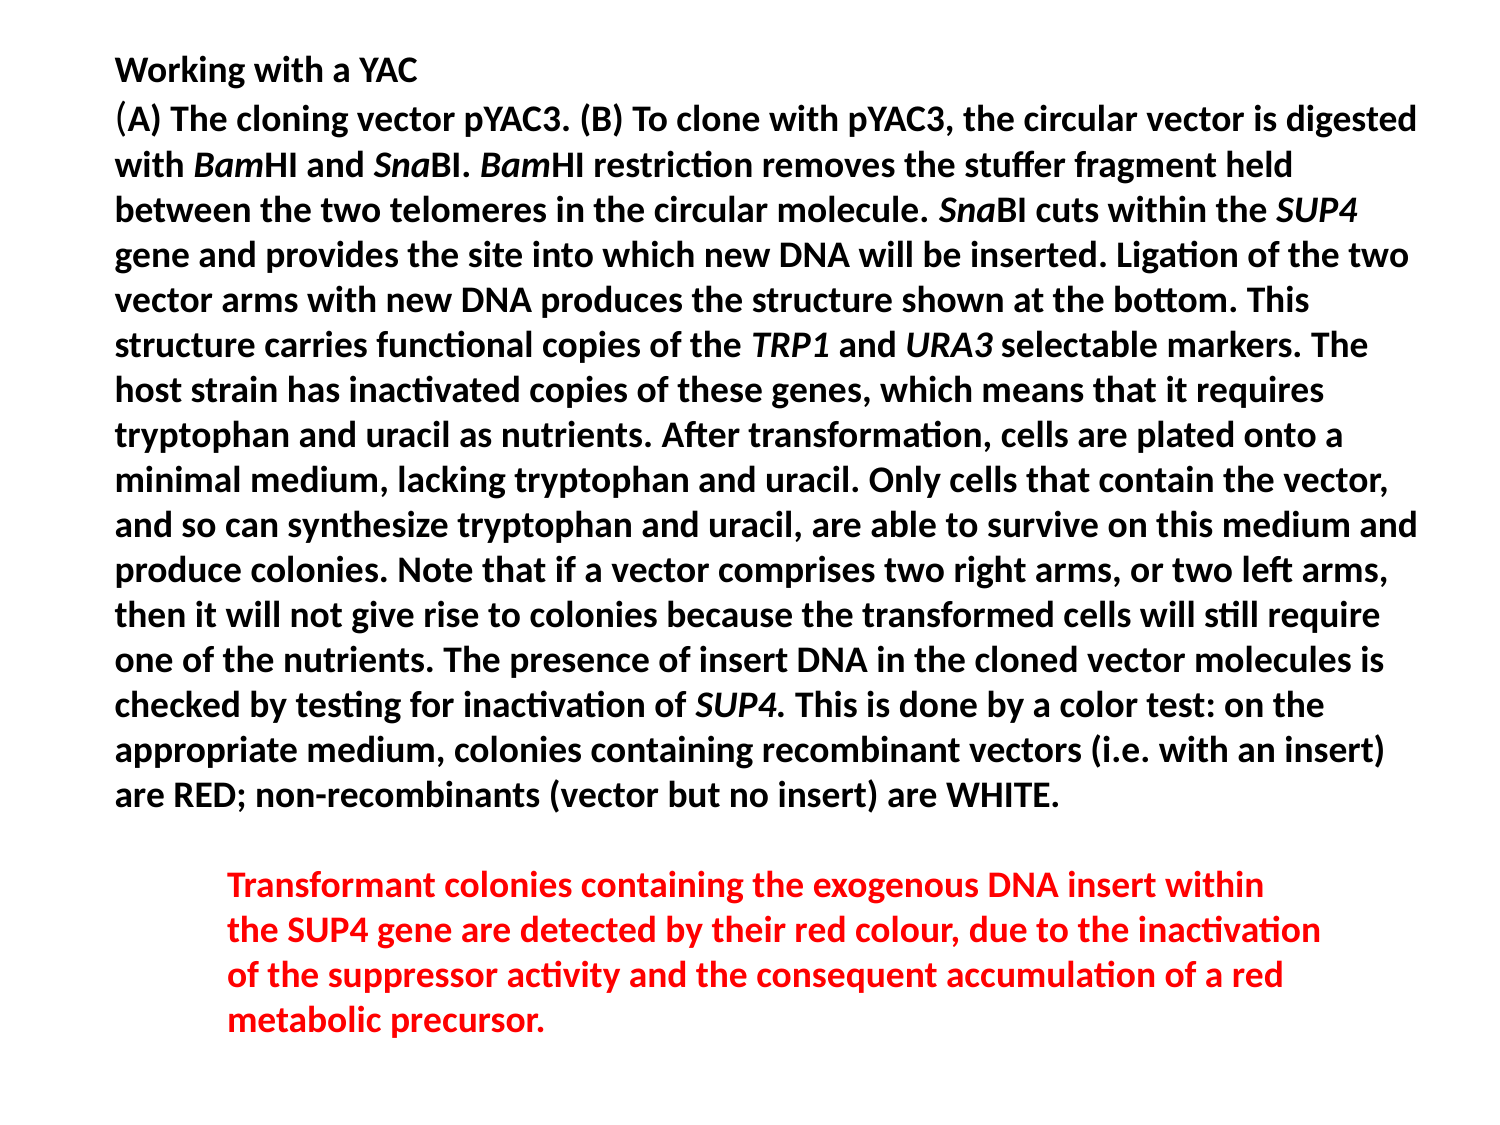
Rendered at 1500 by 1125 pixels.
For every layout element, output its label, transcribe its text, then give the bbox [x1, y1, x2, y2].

text_box Transformant colonies containing the exogenous DNA insert within the SUP4 gene are detected by their red colour, due to the inactivation of the suppressor activity and the consequent accumulation of a red metabolic precursor. [212, 853, 1338, 1048]
text_box Working with a YAC (A) The cloning vector pYAC3. (B) To clone with pYAC3, the circular vector is digested with BamHI and SnaBI. BamHI restriction removes the stuffer fragment held between the two telomeres in the circular molecule. SnaBI cuts within the SUP4 gene and provides the site into which new DNA will be inserted. Ligation of the two vector arms with new DNA produces the structure shown at the bottom. This structure carries functional copies of the TRP1 and URA3 selectable markers. The host strain has inactivated copies of these genes, which means that it requires tryptophan and uracil as nutrients. After transformation, cells are plated onto a minimal medium, lacking tryptophan and uracil. Only cells that contain the vector, and so can synthesize tryptophan and uracil, are able to survive on this medium and produce colonies. Note that if a vector comprises two right arms, or two left arms, then it will not give rise to colonies because the transformed cells will still require one of the nutrients. The presence of insert DNA in the cloned vector molecules is checked by testing for inactivation of SUP4. This is done by a color test: on the appropriate medium, colonies containing recombinant vectors (i.e. with an insert) are RED; non-recombinants (vector but no insert) are WHITE. [99, 37, 1438, 823]
